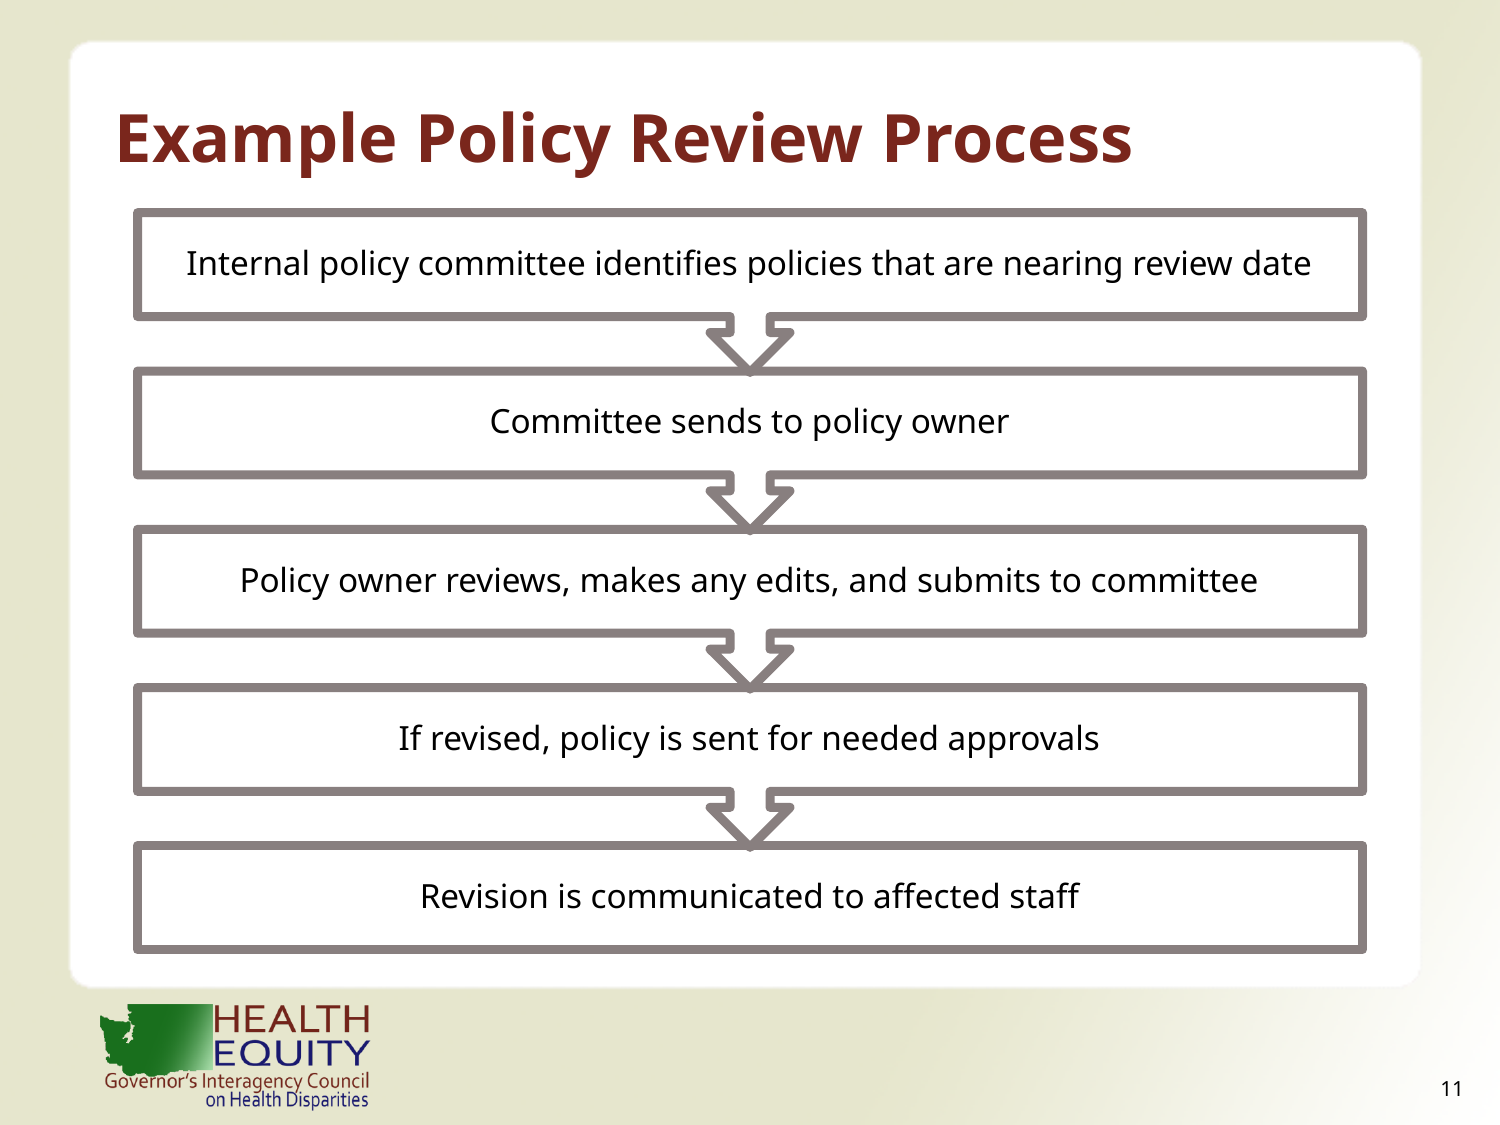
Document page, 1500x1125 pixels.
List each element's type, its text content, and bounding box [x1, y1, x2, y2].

picture [0, 0, 1500, 1125]
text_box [137, 212, 1363, 951]
slide_number 10 [1418, 1051, 1479, 1112]
title Example Policy Review Process [99, 42, 1425, 230]
